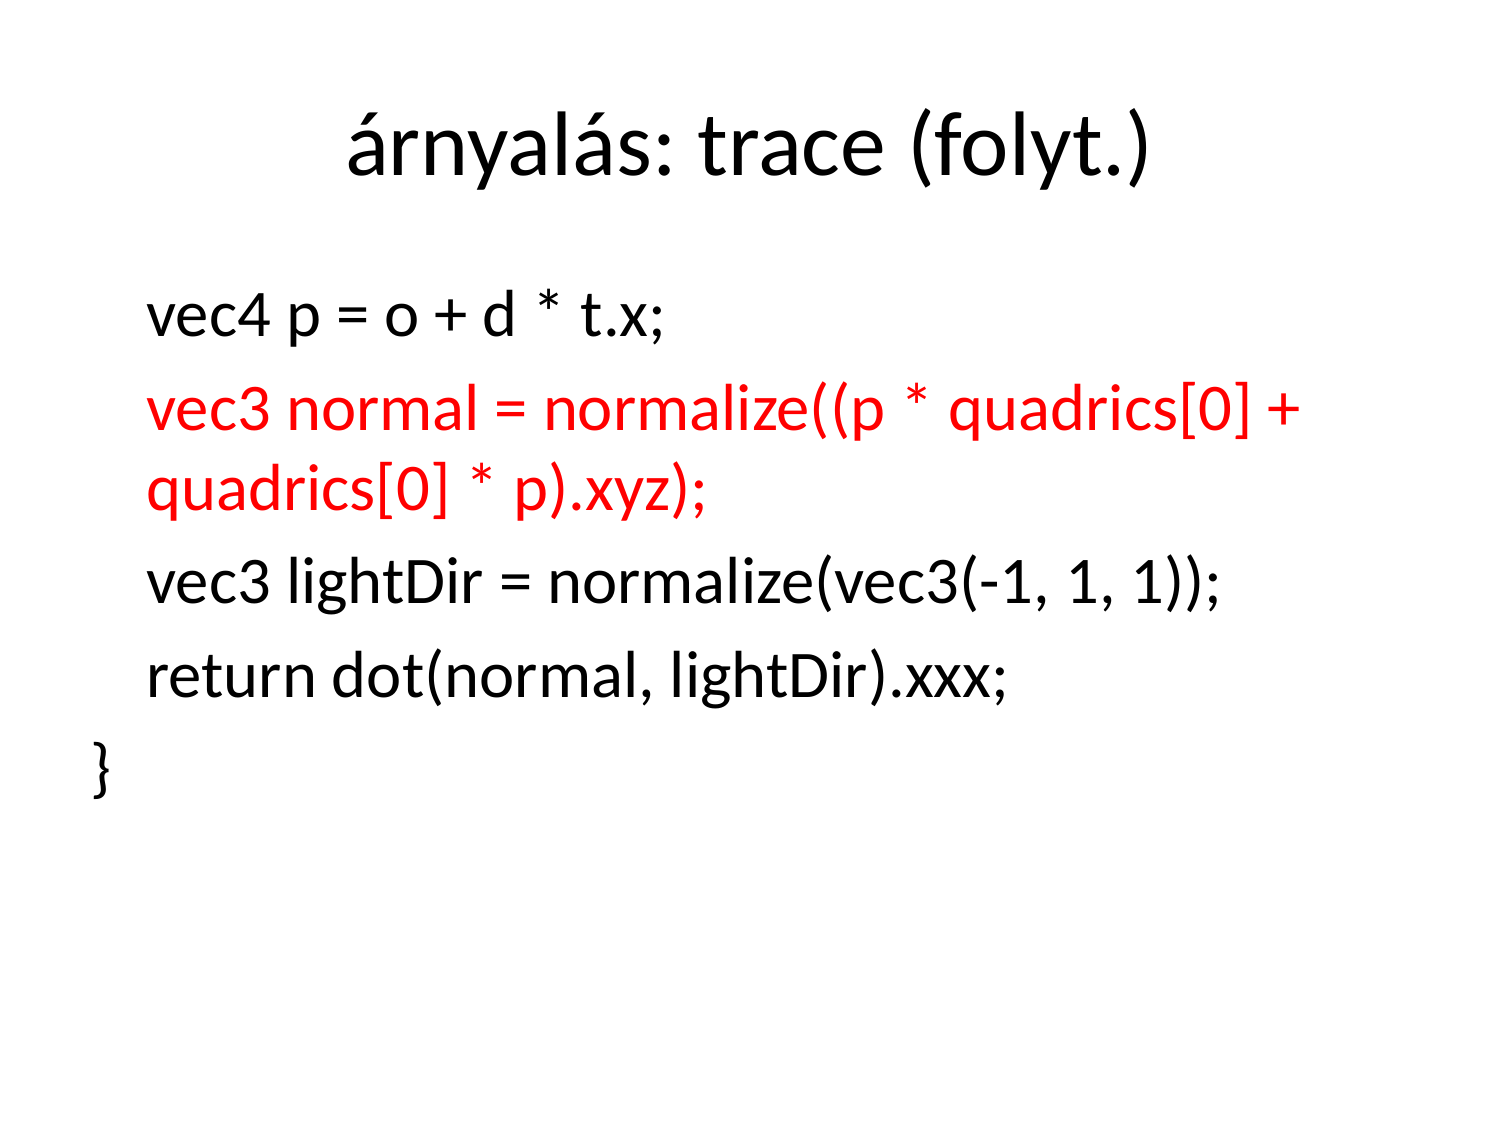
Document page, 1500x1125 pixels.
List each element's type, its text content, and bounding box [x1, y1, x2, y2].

list vec4 p = o + d * t.x; vec3 normal = normalize((p * quadrics[0] + quadrics[0] * p).xyz); vec3 lightDir = normalize(vec3(-1, 1, 1)); return dot(normal, lightDir).xxx; } [75, 262, 1425, 1005]
title árnyalás: trace (folyt.) [75, 45, 1425, 233]
